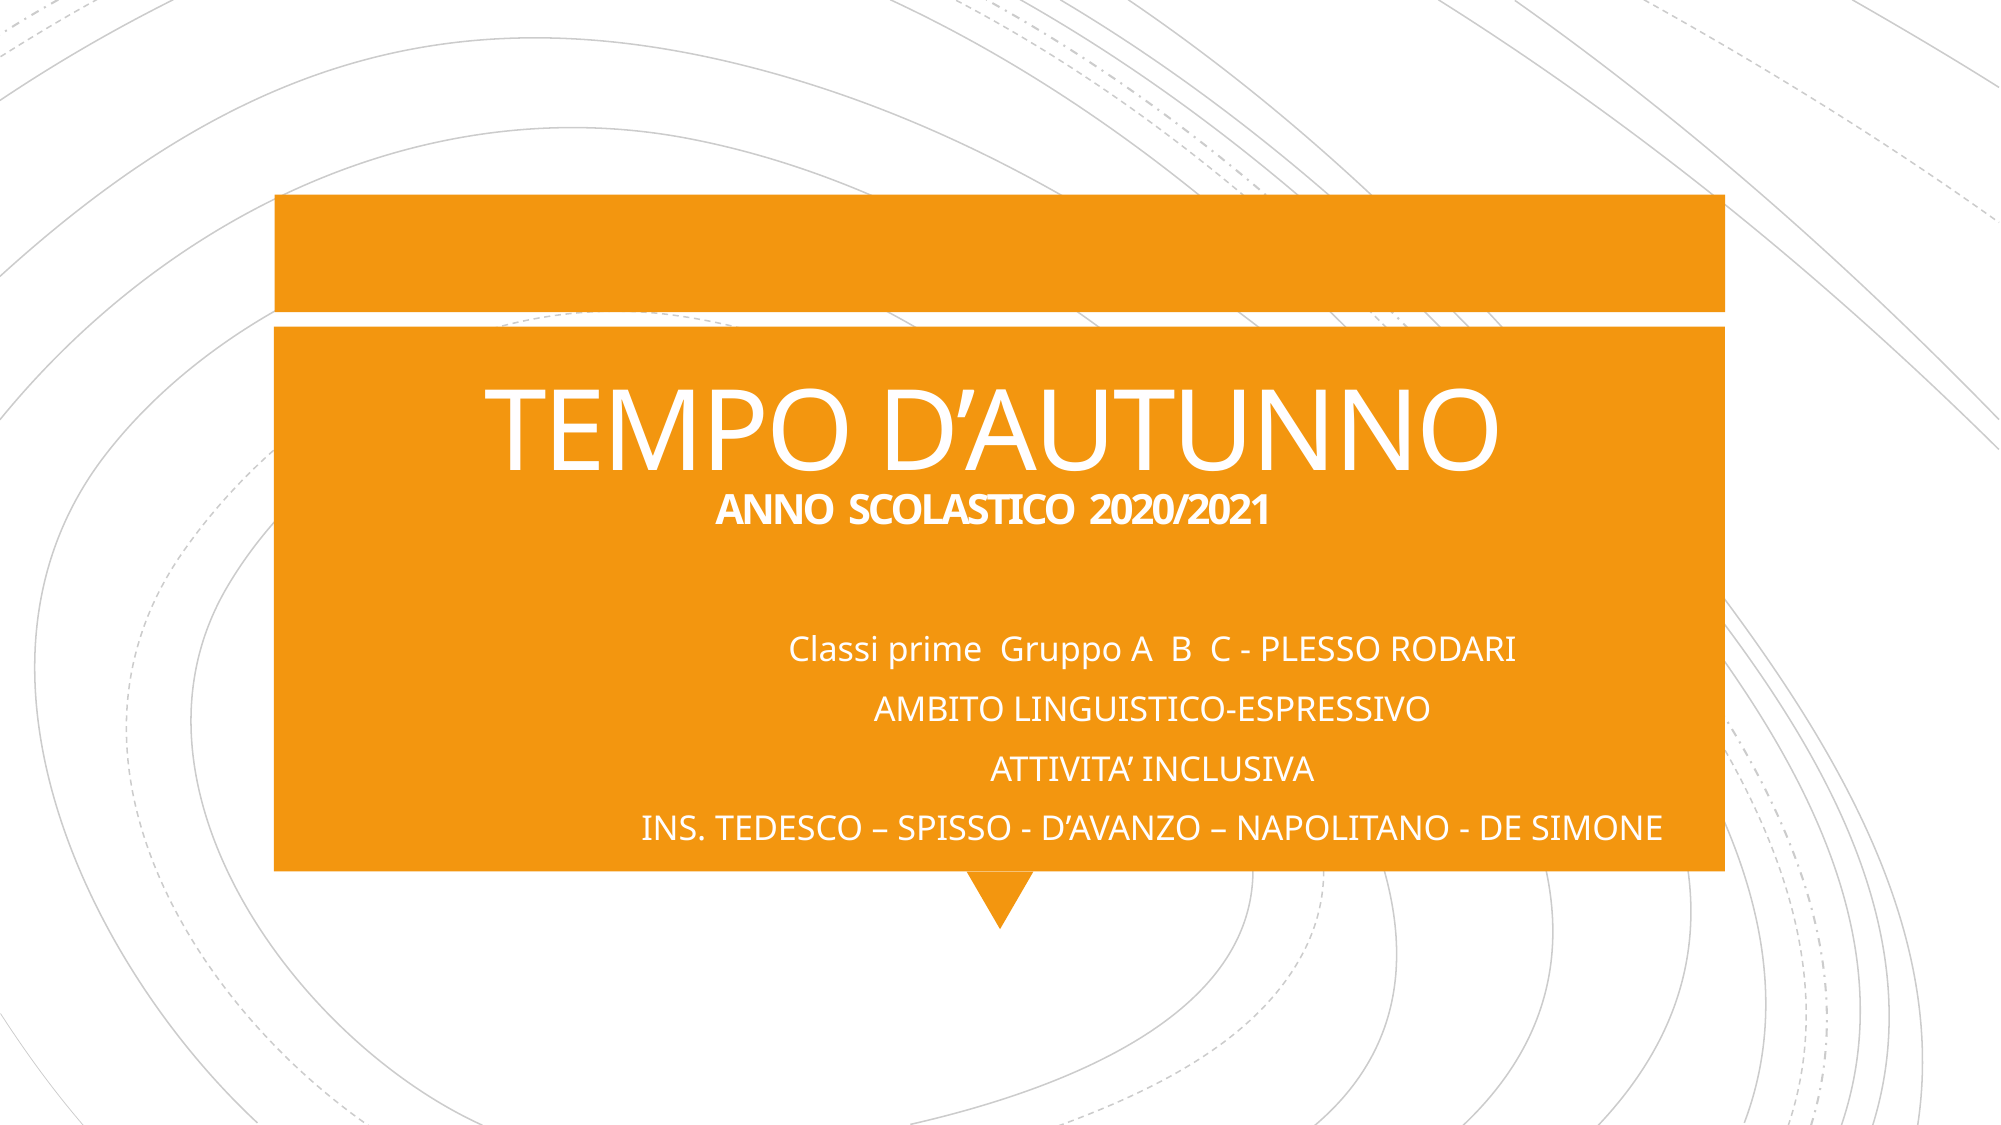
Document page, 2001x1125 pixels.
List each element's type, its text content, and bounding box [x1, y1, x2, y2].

subtitle Classi prime Gruppo A B C - PLESSO RODARI AMBITO LINGUISTICO-ESPRESSIVO ATTIVITA’ INCLUSIVA INS. TEDESCO – SPISSO - D’AVANZO – NAPOLITANO - DE SIMONE [593, 627, 1712, 858]
title TEMPO D’AUTUNNO ANNO SCOLASTICO 2020/2021 [282, 346, 1706, 533]
